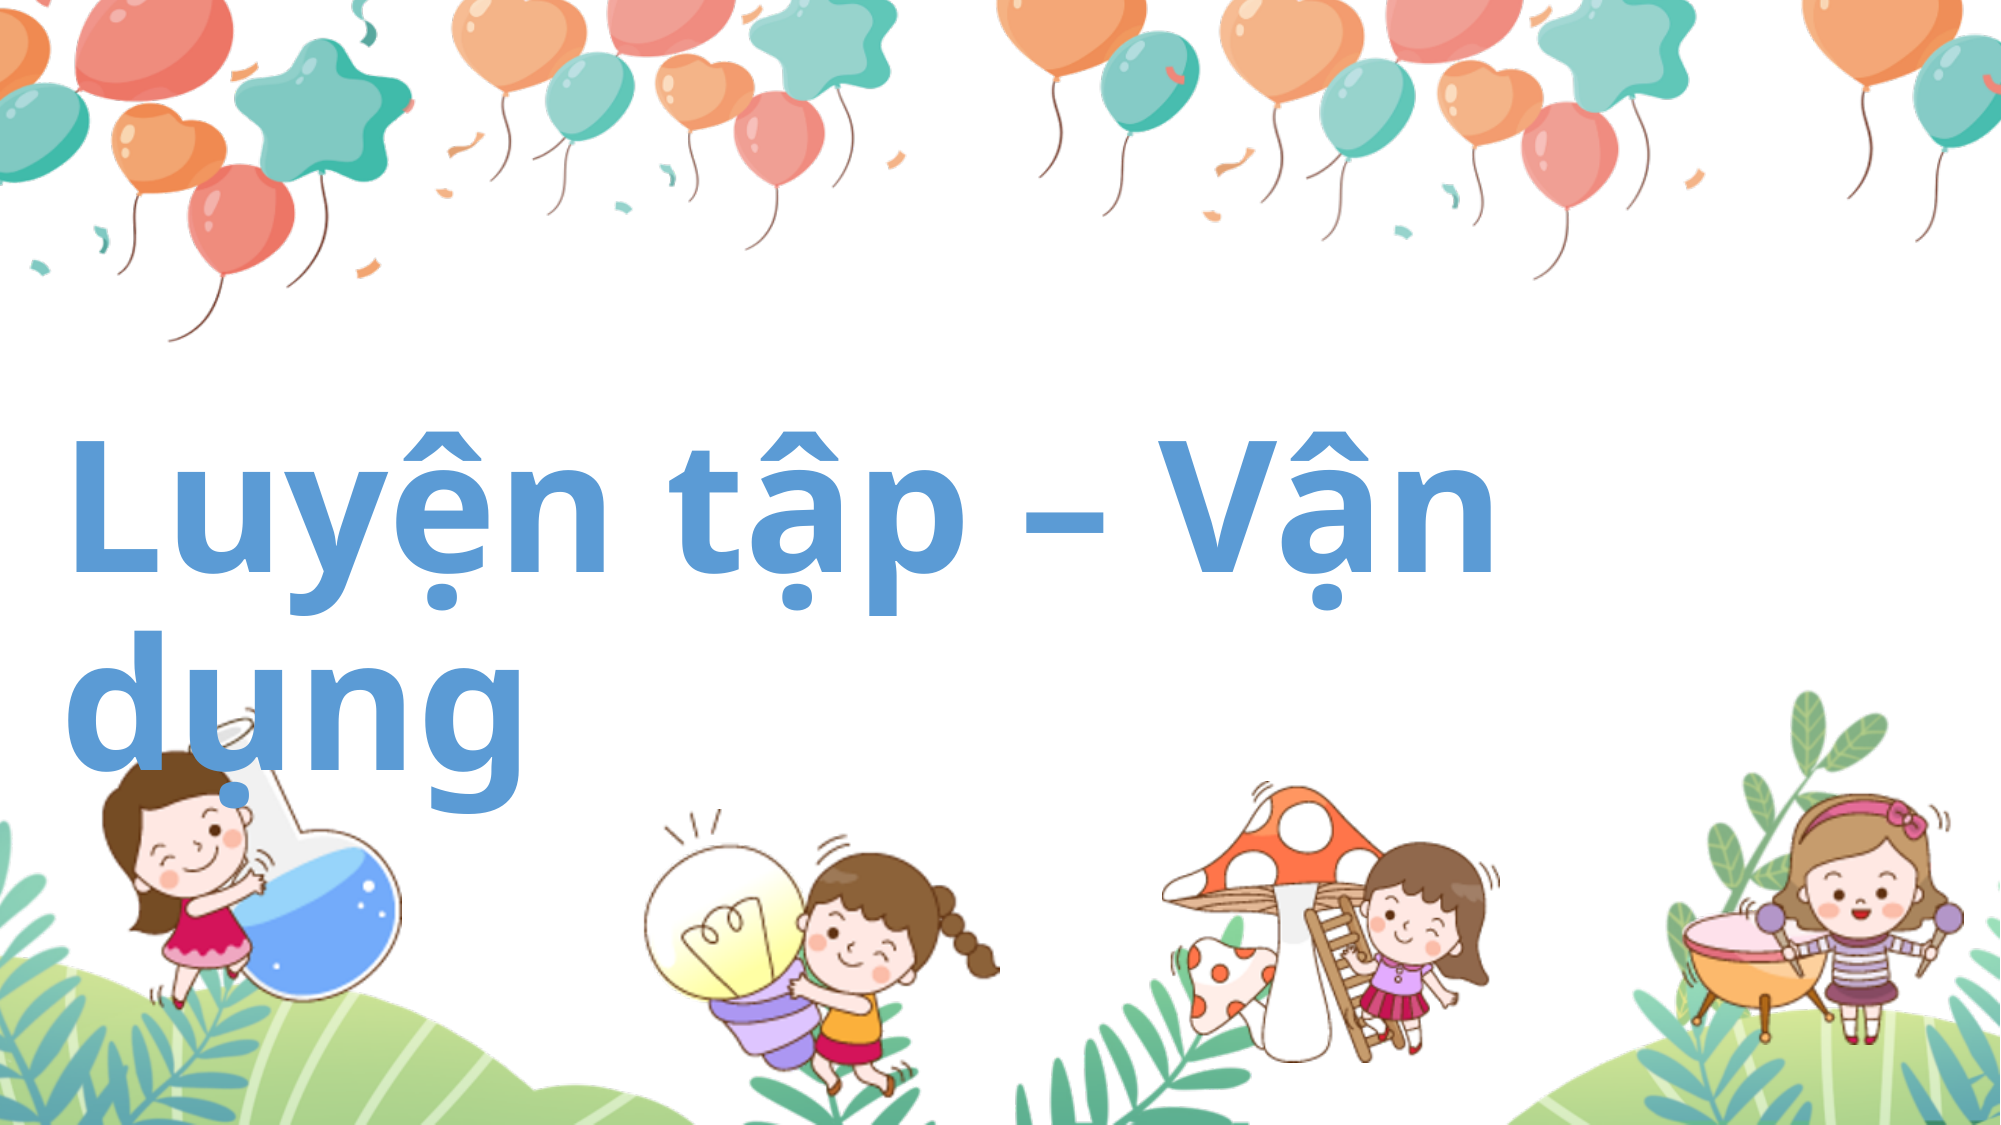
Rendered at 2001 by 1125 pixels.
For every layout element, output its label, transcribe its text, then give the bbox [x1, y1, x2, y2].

picture [0, 587, 2000, 1125]
text_box Luyện tập – Vận dụng [46, 407, 1954, 587]
picture [0, 0, 2001, 424]
